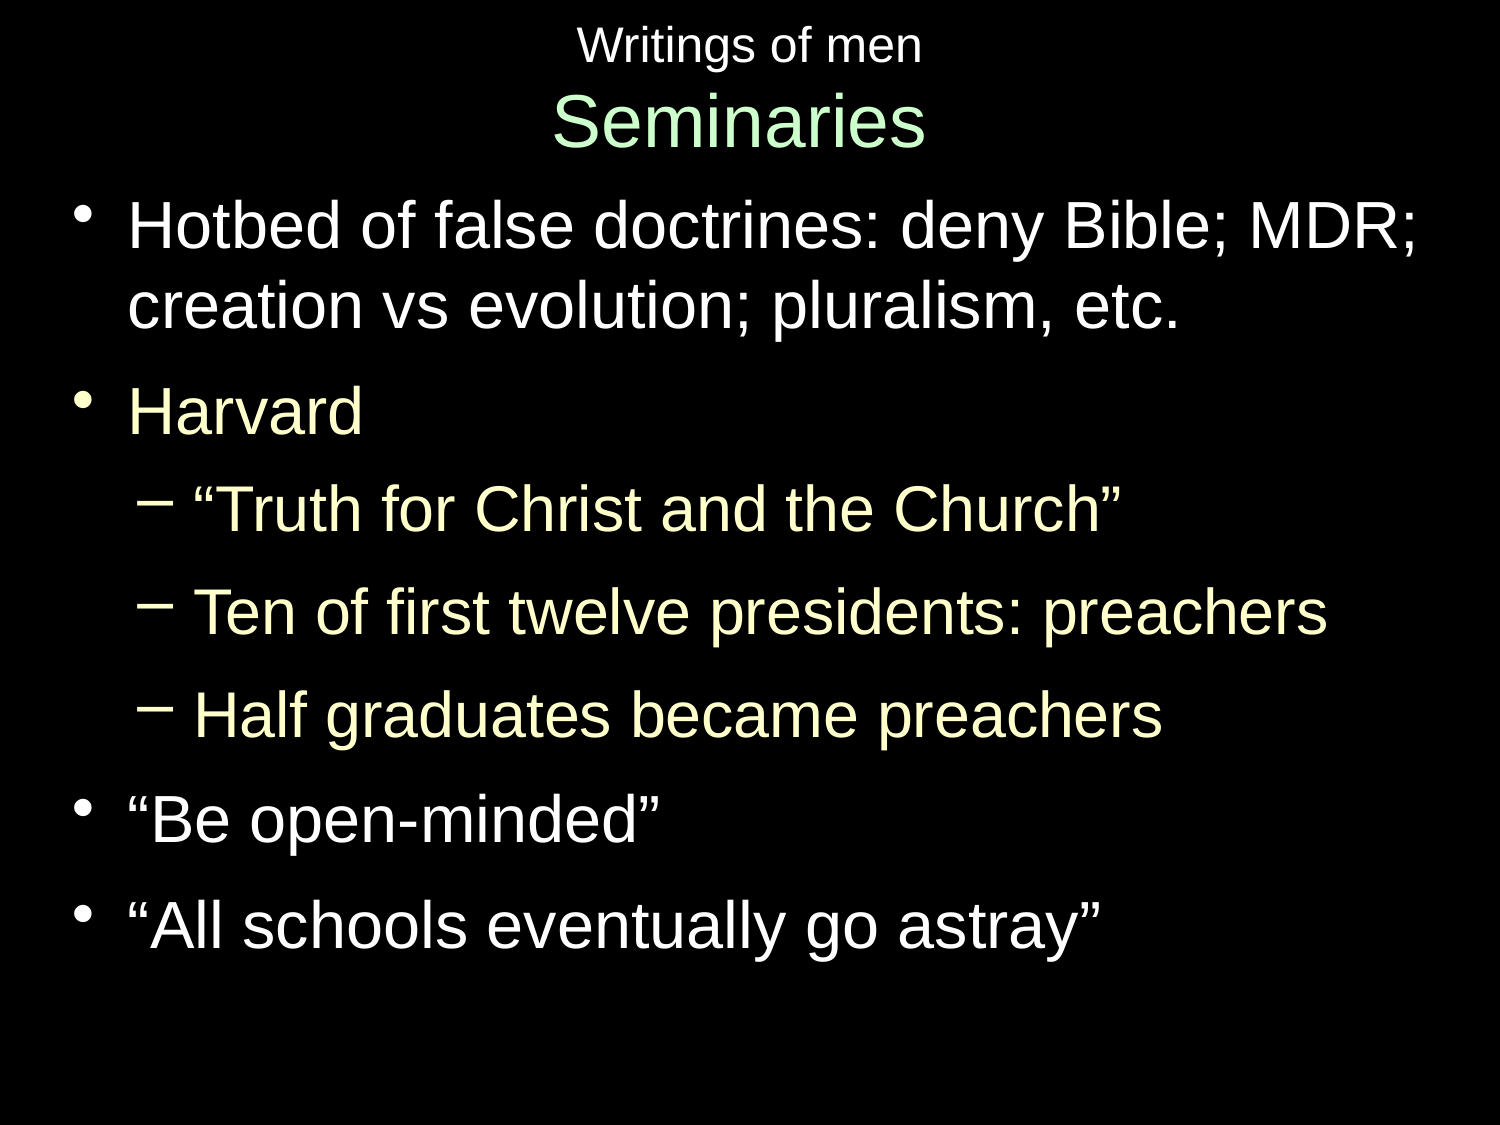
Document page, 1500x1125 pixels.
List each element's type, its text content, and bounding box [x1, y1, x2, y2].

list Hotbed of false doctrines: deny Bible; MDR; creation vs evolution; pluralism, etc. Harvard “Truth for Christ and the Church” Ten of first twelve presidents: preachers Half graduates became preachers “Be open-minded” “All schools eventually go astray” [56, 174, 1445, 1050]
title Writings of men Seminaries [75, 0, 1425, 174]
